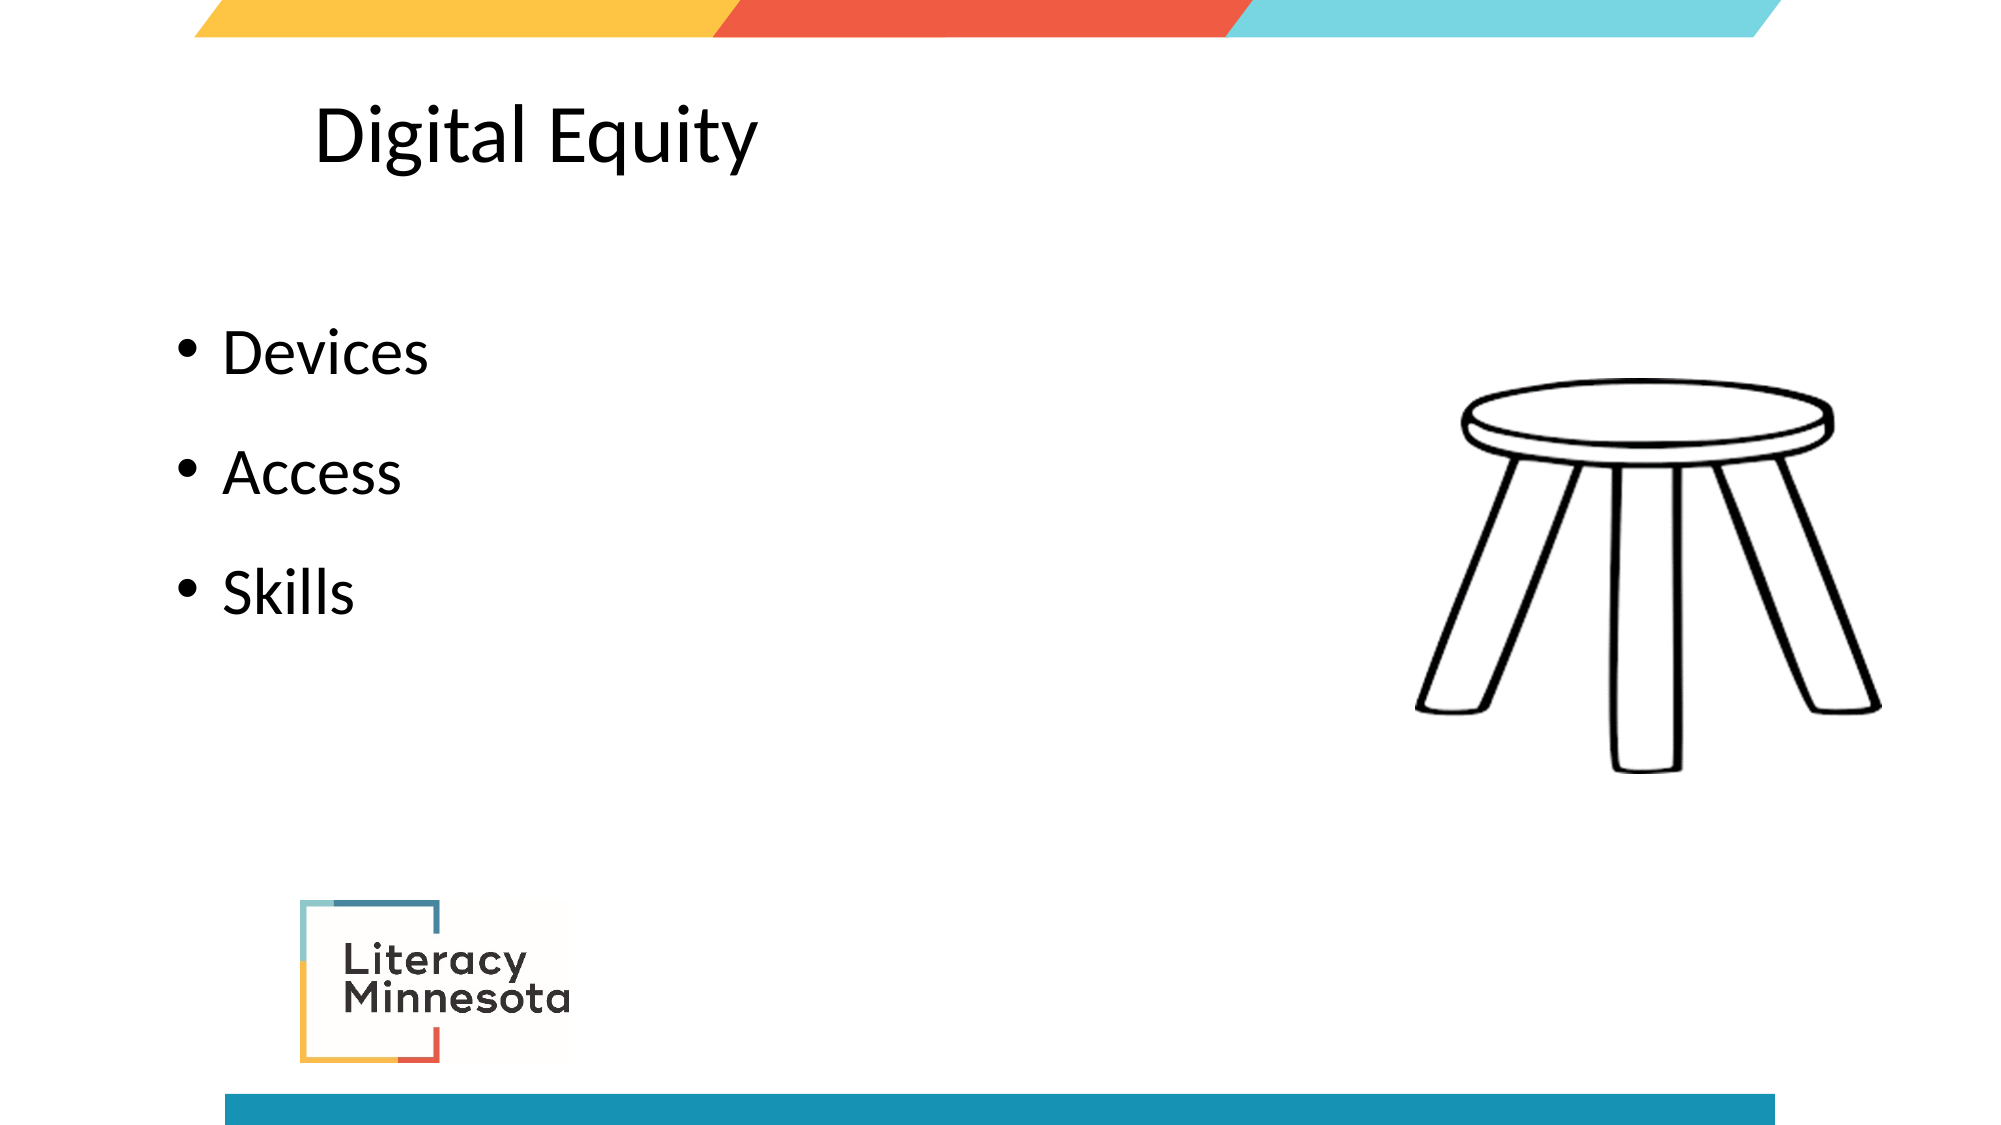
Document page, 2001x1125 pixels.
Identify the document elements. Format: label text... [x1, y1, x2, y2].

text_box [710, 0, 1251, 39]
text_box [192, 0, 738, 39]
text_box Devices Access Skills [160, 260, 1335, 725]
picture [1415, 378, 1882, 774]
text_box [224, 1093, 1776, 1125]
picture [299, 900, 569, 1063]
text_box [1222, 0, 1783, 39]
text_box Digital Equity [299, 71, 1800, 187]
